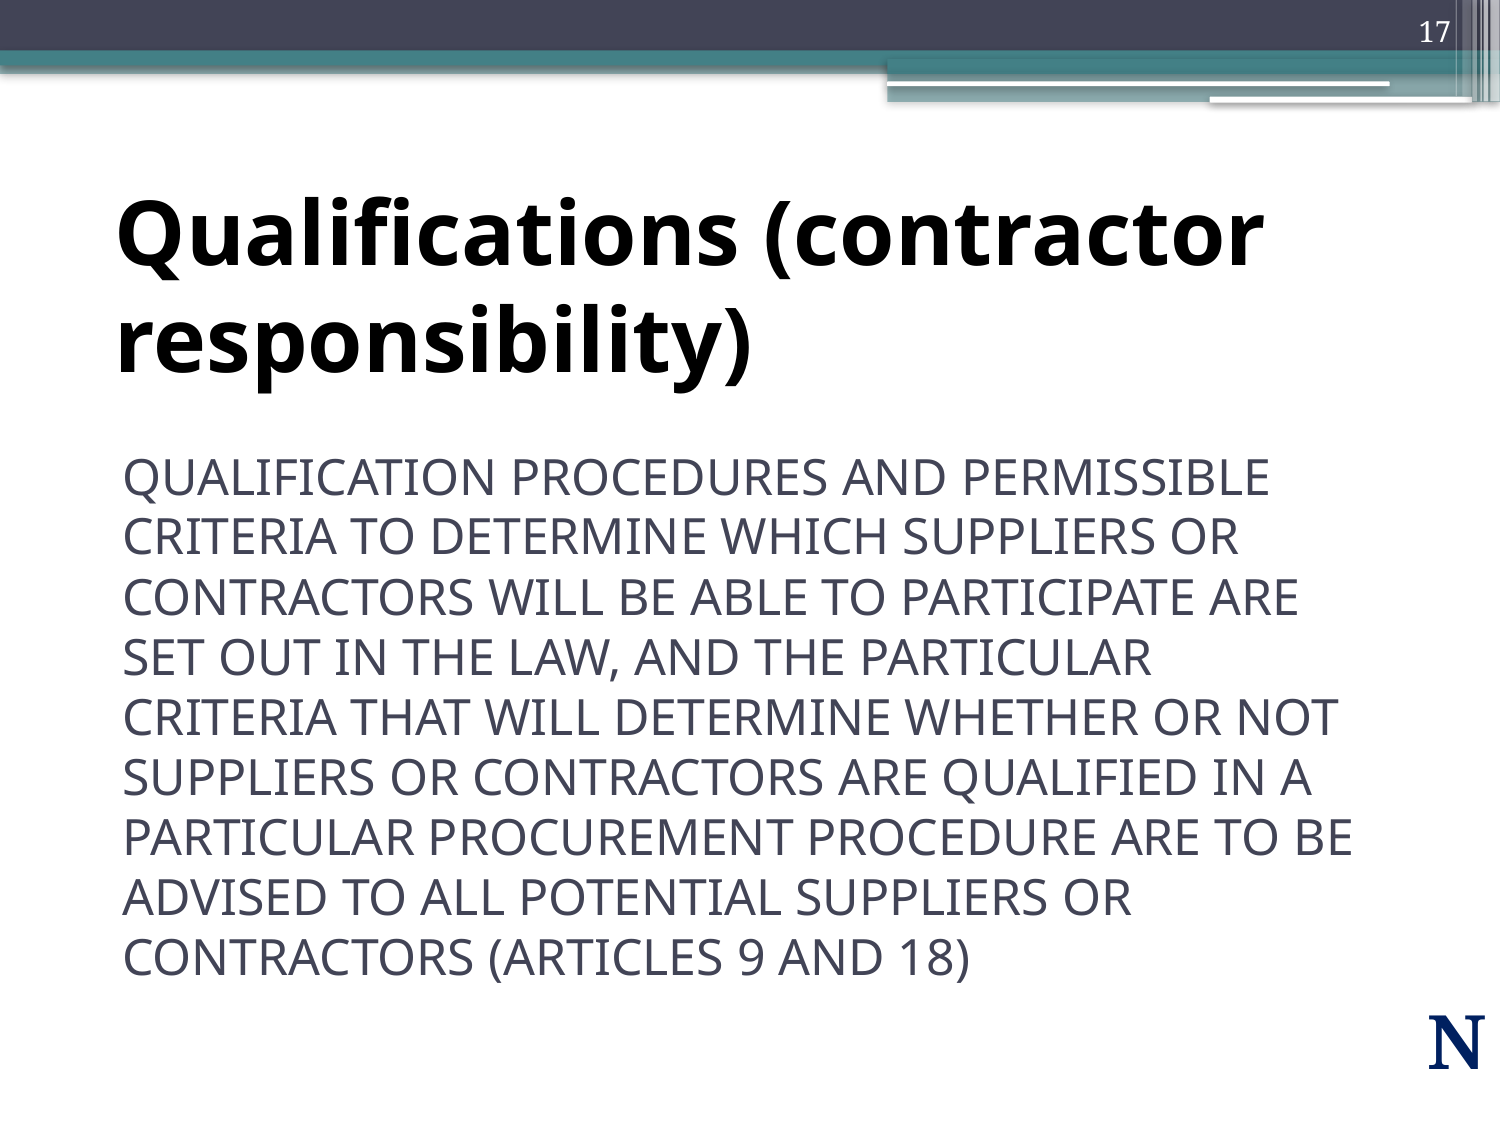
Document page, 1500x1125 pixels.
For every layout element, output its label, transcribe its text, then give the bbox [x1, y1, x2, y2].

list qualification procedures and permissible criteria to determine which suppliers or contractors will be able to participate are set out in the law, and the particular criteria that will determine whether or not suppliers or contractors are qualified in a particular procurement procedure are to be advised to all potential suppliers or contractors (articles 9 and 18) [99, 437, 1375, 686]
title Qualifications (contractor responsibility) [99, 174, 1375, 399]
slide_number 17 [1340, 0, 1466, 61]
text_box N [1412, 987, 1444, 1093]
